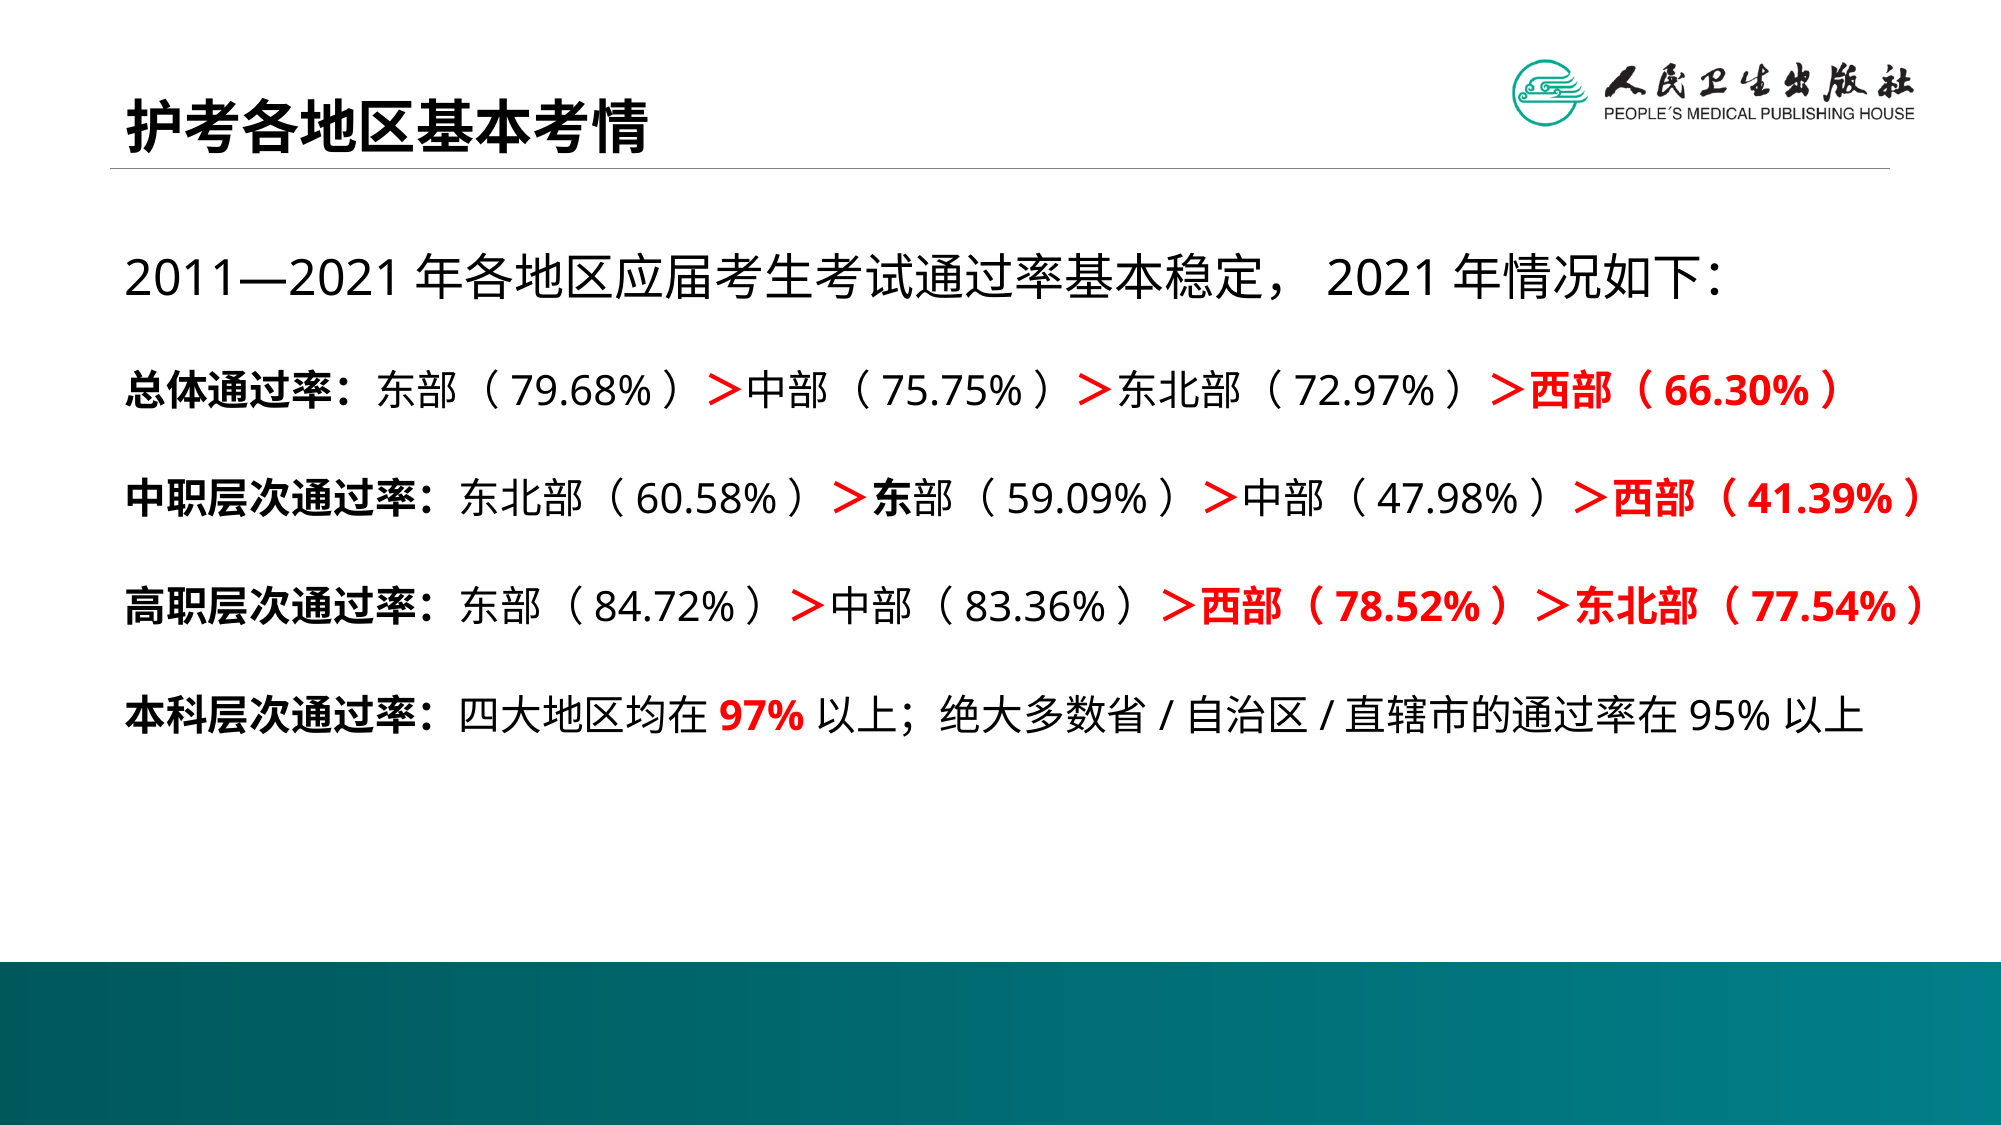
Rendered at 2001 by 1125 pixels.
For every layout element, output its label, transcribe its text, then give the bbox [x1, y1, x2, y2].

text_box [0, 961, 2000, 1125]
title 护考各地区基本考情 [109, 0, 1488, 169]
picture [1488, 47, 1939, 138]
text_box 2011—2021年各地区应届考生考试通过率基本稳定，2021年情况如下： 总体通过率：东部（79.68%）＞中部（75.75%）＞东北部（72.97%）＞西部（66.30%） 中职层次通过率：东北部（60.58%）＞东部（59.09%）＞中部（47.98%）＞西部（41.39%） 高职层次通过率：东部（84.72%）＞中部（83.36%）＞西部（78.52%）＞东北部（77.54%） 本科层次通过率：四大地区均在97%以上；绝大多数省/自治区/直辖市的通过率在95%以上 [109, 207, 2000, 746]
